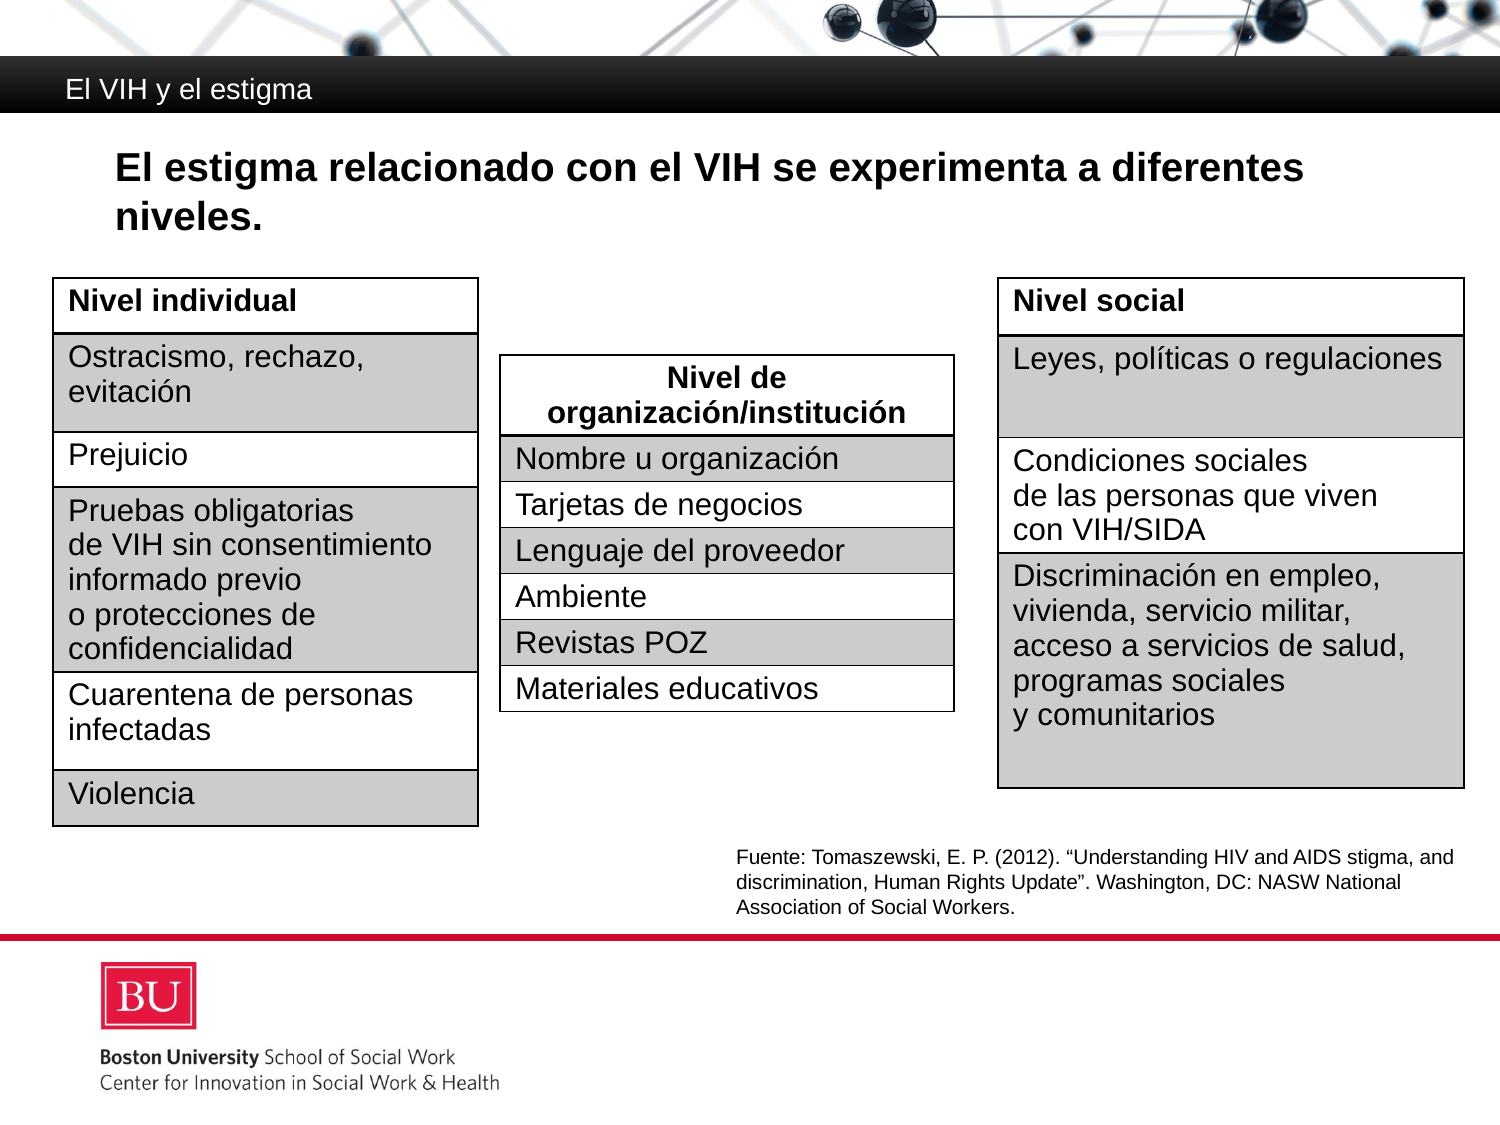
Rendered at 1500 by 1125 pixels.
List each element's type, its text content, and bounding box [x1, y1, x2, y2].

table_cell Materiales educativos [501, 666, 953, 711]
picture [99, 962, 500, 1095]
table_cell Prejuicio [54, 433, 477, 486]
table_header Nivel social [999, 279, 1463, 334]
text_box Fuente: Tomaszewski, E. P. (2012). “Understanding HIV and AIDS stigma, and discrimination, Human Rights Update”. Washington, DC: NASW National Association of Social Workers. [721, 835, 1500, 926]
table_header Nivel individual [54, 279, 477, 332]
table_cell Cuarentena de personas infectadas [54, 673, 477, 769]
table_cell Lenguaje del proveedor [501, 528, 953, 573]
table_cell Leyes, políticas o regulaciones [999, 337, 1463, 437]
table_cell Pruebas obligatorias de VIH sin consentimiento informado previo o protecciones de confidencialidad [54, 488, 477, 671]
table_cell Condiciones sociales de las personas que viven con VIH/SIDA [999, 438, 1463, 552]
table_cell Discriminación en empleo, vivienda, servicio militar, acceso a servicios de salud, programas sociales y comunitarios [999, 554, 1463, 787]
title El estigma relacionado con el VIH se experimenta a diferentes niveles. [99, 133, 1400, 247]
table_cell Revistas POZ [501, 620, 953, 665]
table_cell Ambiente [501, 574, 953, 619]
text_box El VIH y el estigma [50, 62, 475, 113]
table_cell Nombre u organización [501, 437, 953, 481]
table_cell Ostracismo, rechazo, evitación [54, 335, 477, 431]
picture [0, 0, 1500, 56]
table_cell Tarjetas de negocios [501, 482, 953, 527]
table_header Nivel de organización/institución [501, 356, 953, 434]
table_cell Violencia [54, 771, 477, 825]
